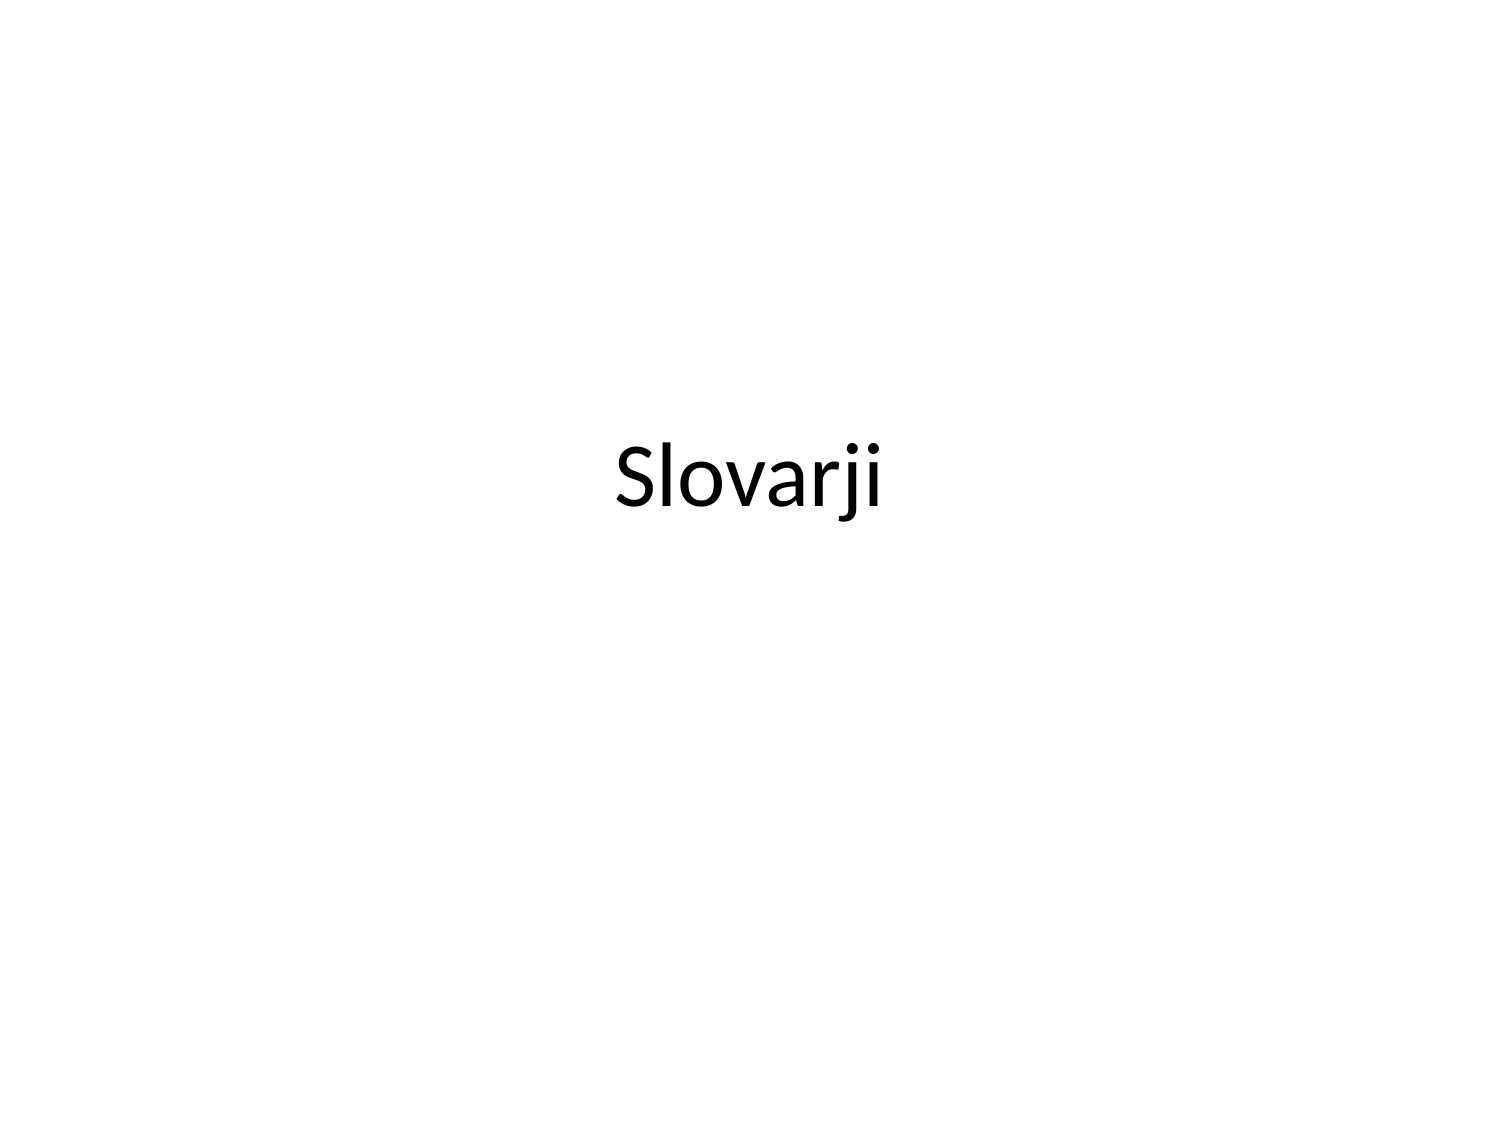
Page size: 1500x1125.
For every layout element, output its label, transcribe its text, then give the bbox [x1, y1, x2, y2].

title Slovarji [112, 349, 1388, 591]
